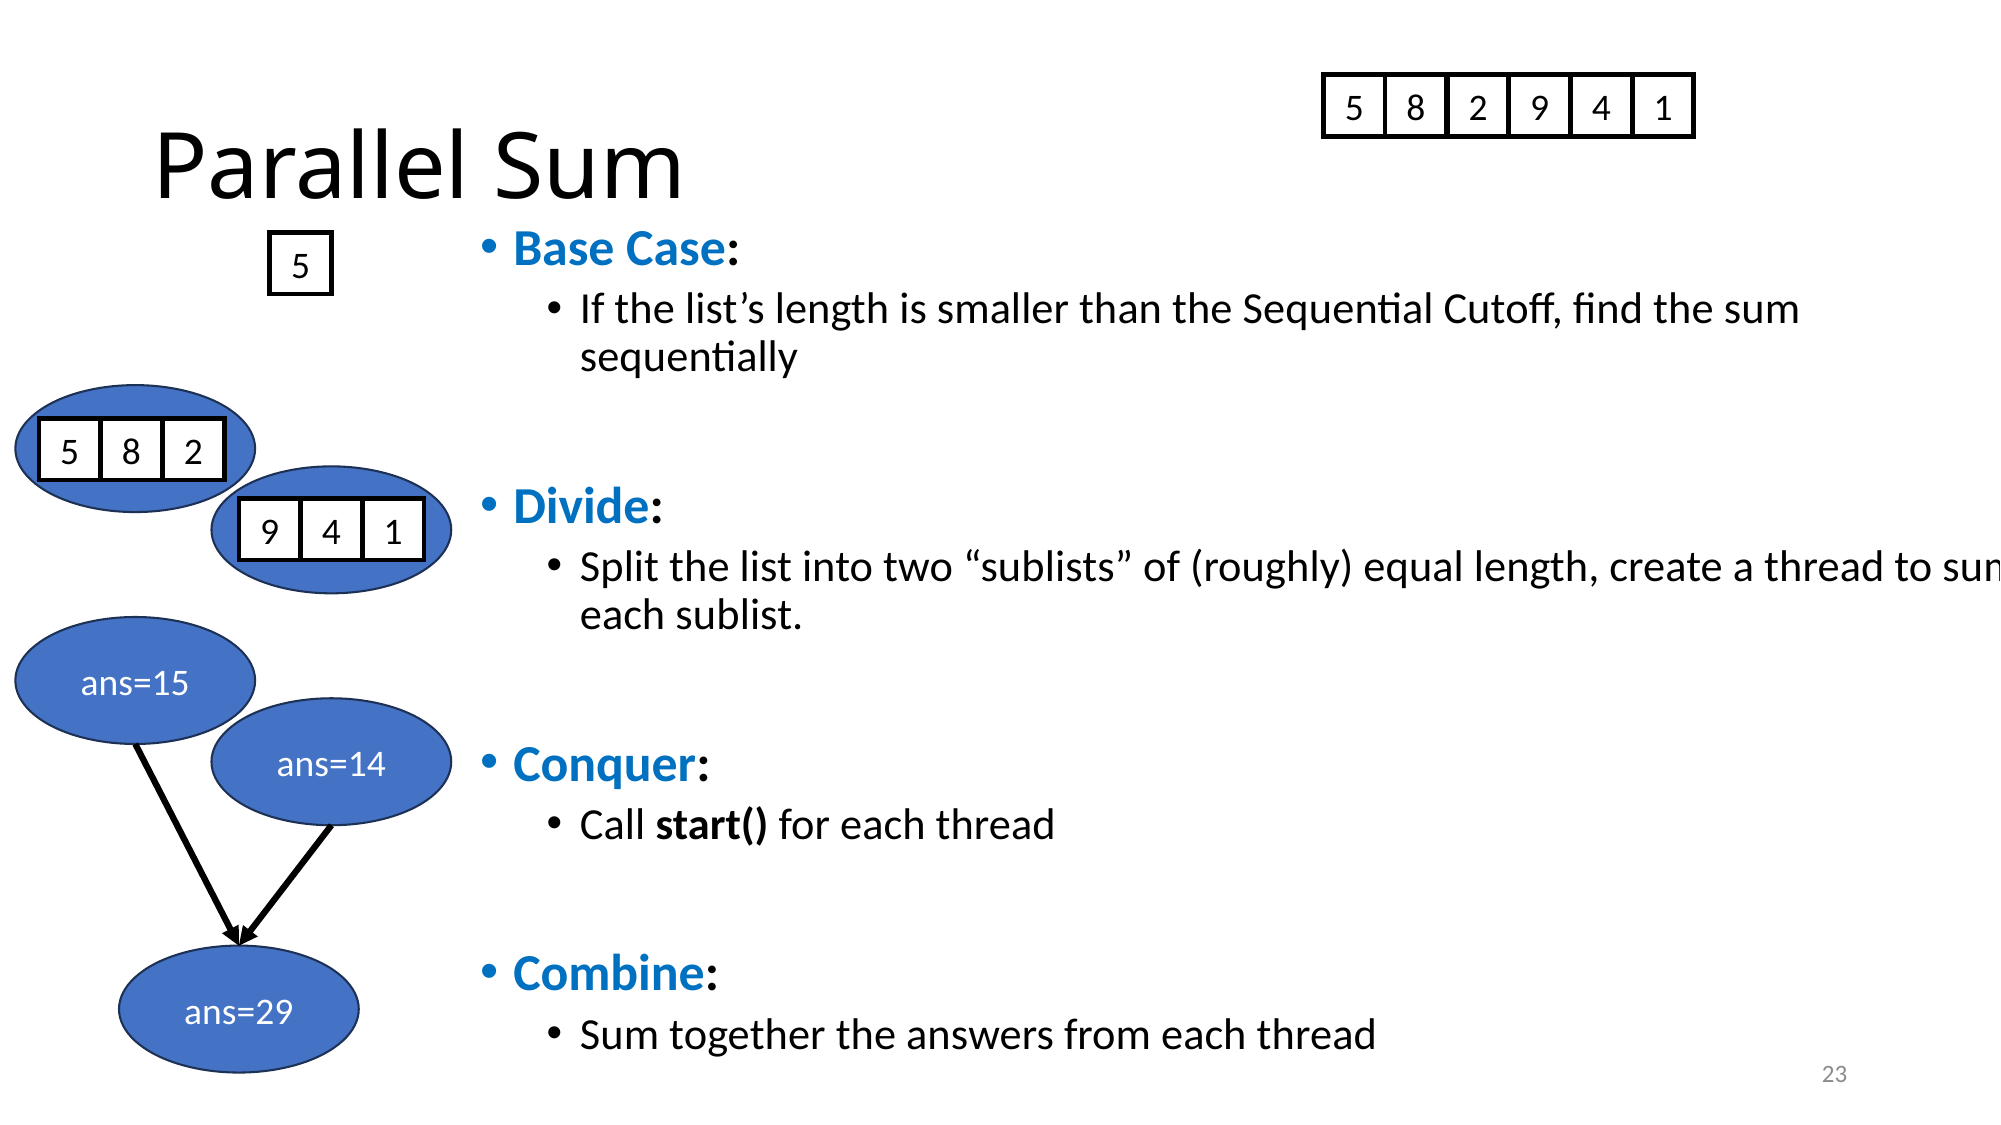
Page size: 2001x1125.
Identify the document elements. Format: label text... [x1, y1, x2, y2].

text_box 5 [269, 231, 332, 295]
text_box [38, 418, 225, 481]
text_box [135, 744, 239, 946]
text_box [1323, 74, 1694, 137]
text_box [210, 465, 453, 595]
slide_number 23 [1412, 1042, 1863, 1103]
text_box [14, 384, 257, 514]
text_box ans=14 [215, 697, 453, 827]
list Base Case: If the list’s length is smaller than the Sequential Cutoff, find the sum sequentially Divide: Split the list into two “sublists” of (roughly) equal length, create a thread to sum each sublist. Conquer: Call start() for each thread Combine: Sum together the answers from each thread [465, 213, 2000, 1076]
text_box ans=15 [14, 615, 257, 745]
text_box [238, 498, 424, 560]
text_box ans=29 [117, 946, 360, 1074]
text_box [238, 825, 332, 946]
title Parallel Sum [137, 59, 1863, 278]
